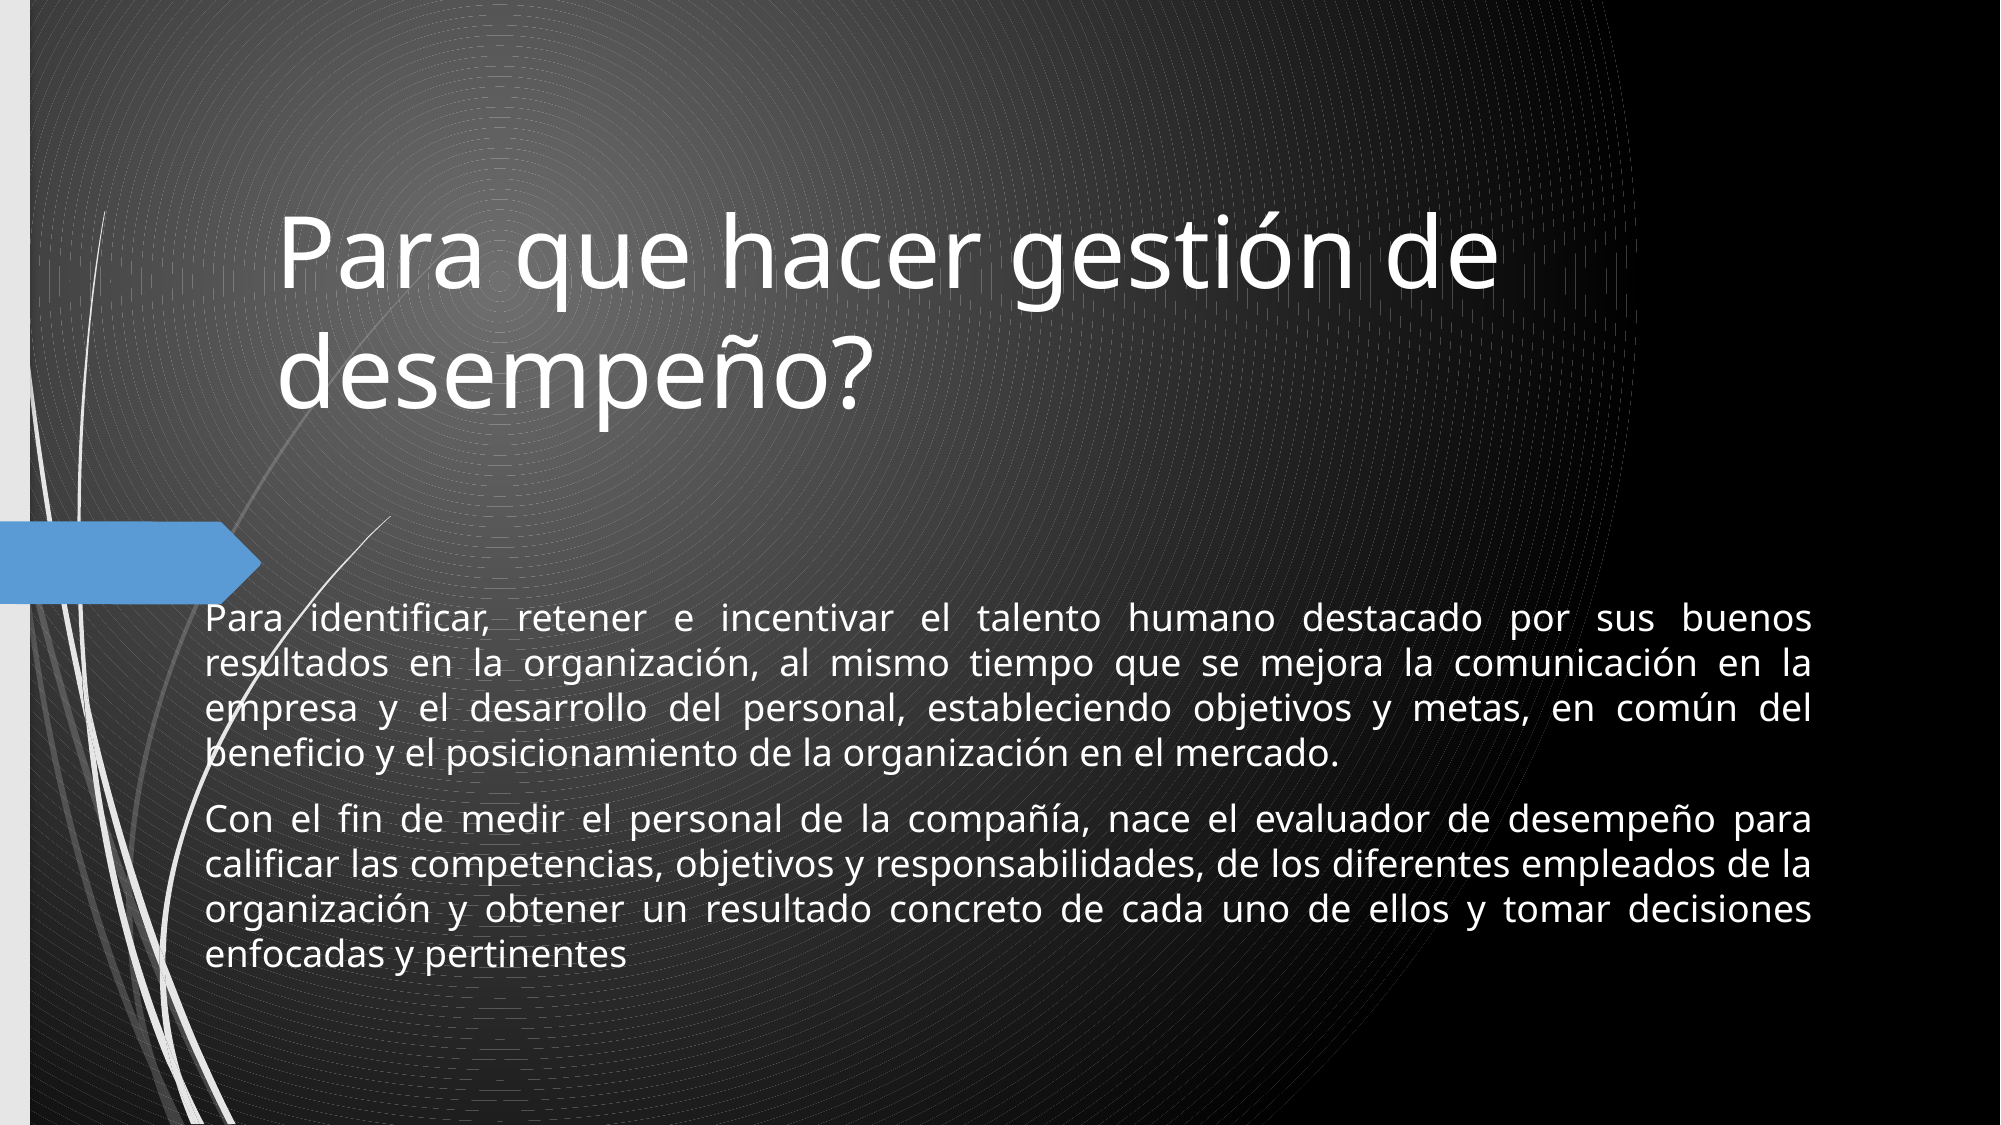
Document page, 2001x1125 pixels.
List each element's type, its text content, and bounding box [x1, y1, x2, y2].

title Para que hacer gestión de desempeño? [260, 111, 1637, 506]
list Para identificar, retener e incentivar el talento humano destacado por sus buenos resultados en la organización, al mismo tiempo que se mejora la comunicación en la empresa y el desarrollo del personal, estableciendo objetivos y metas, en común del beneficio y el posicionamiento de la organización en el mercado. Con el fin de medir el personal de la compañía, nace el evaluador de desempeño para calificar las competencias, objetivos y responsabilidades, de los diferentes empleados de la organización y obtener un resultado concreto de cada uno de ellos y tomar decisiones enfocadas y pertinentes [189, 581, 1830, 988]
